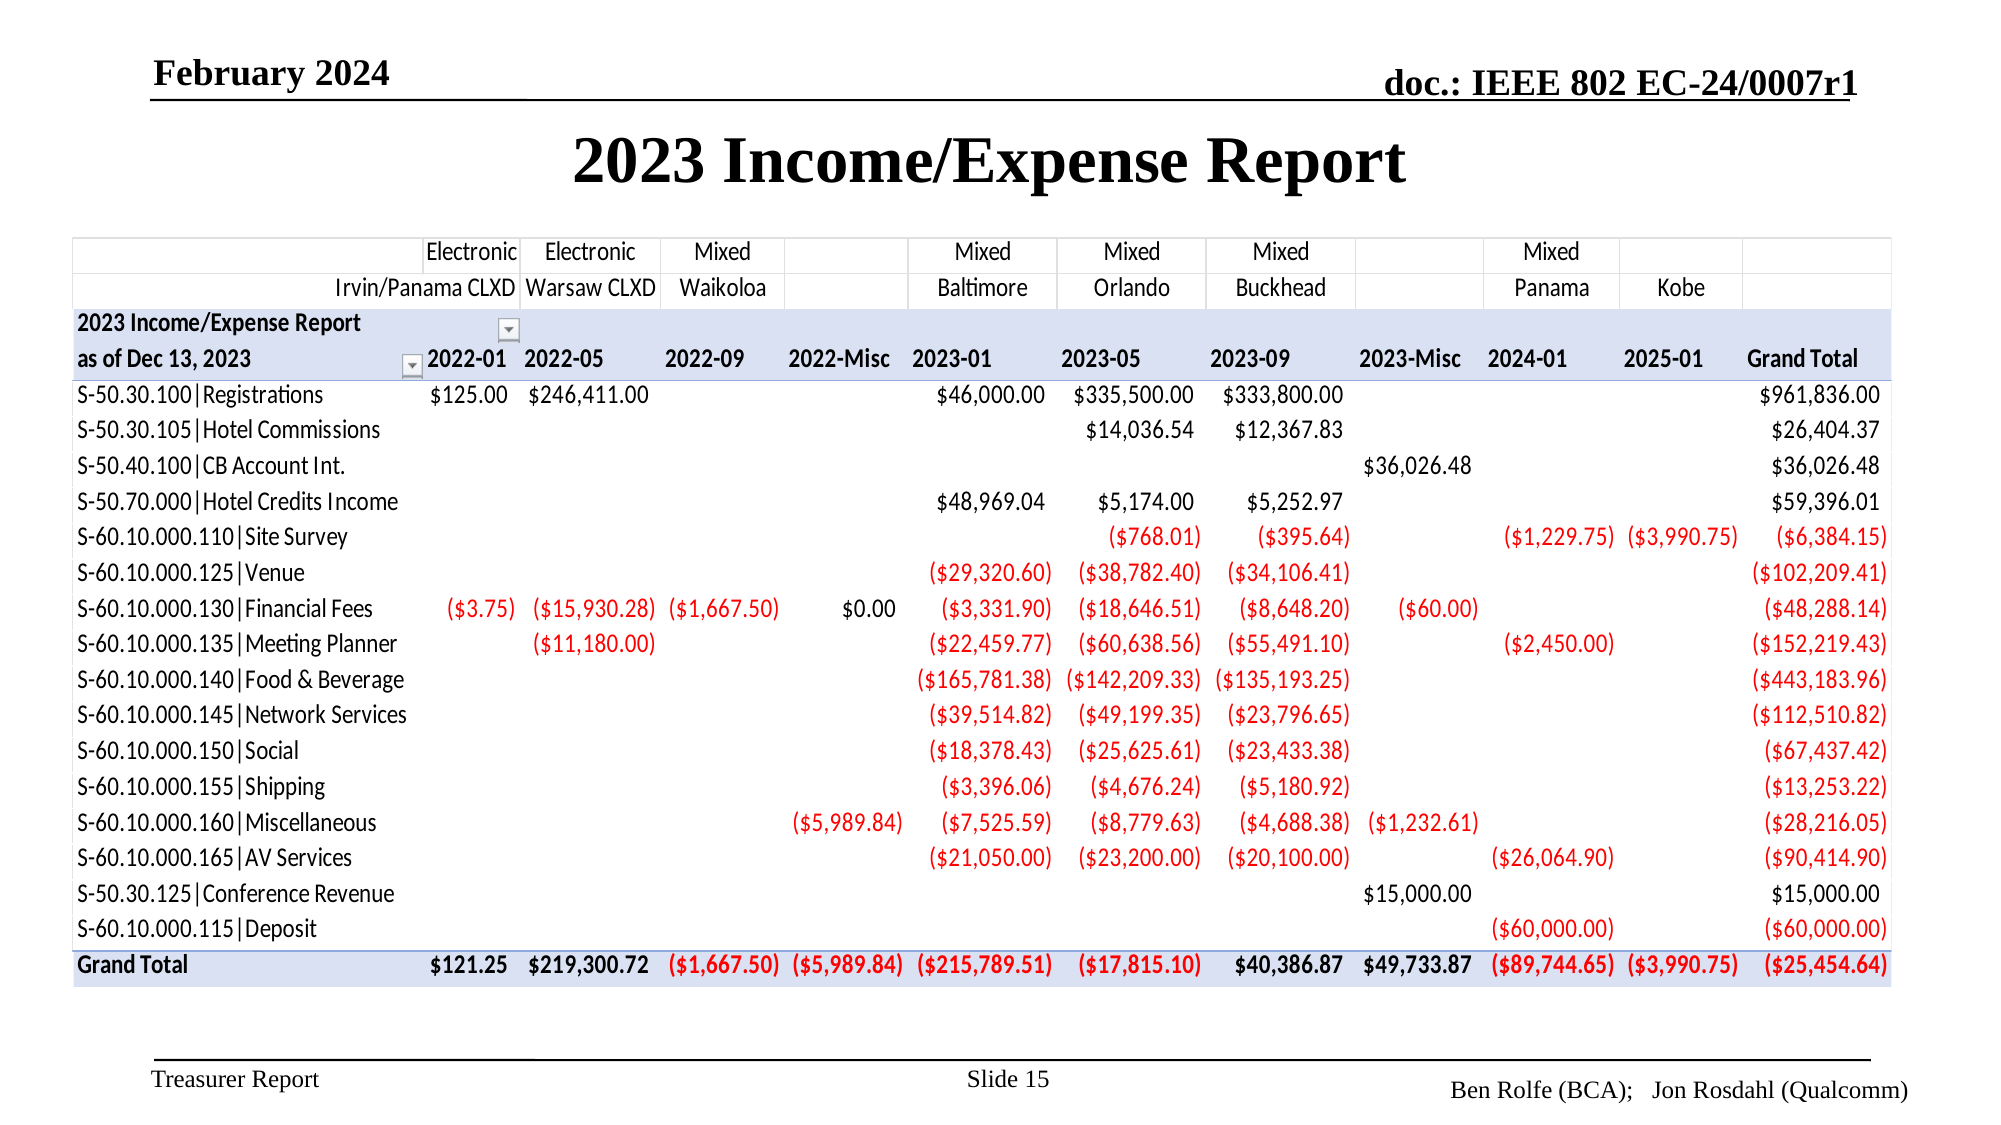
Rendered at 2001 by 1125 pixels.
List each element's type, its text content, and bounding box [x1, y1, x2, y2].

title 2023 Income/Expense Report [139, 105, 1841, 207]
slide_number Slide 15 [950, 1061, 1067, 1123]
footer Ben Rolfe (BCA); Jon Rosdahl (Qualcomm) [1212, 1076, 1910, 1108]
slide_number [153, 48, 564, 94]
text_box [72, 237, 1893, 988]
